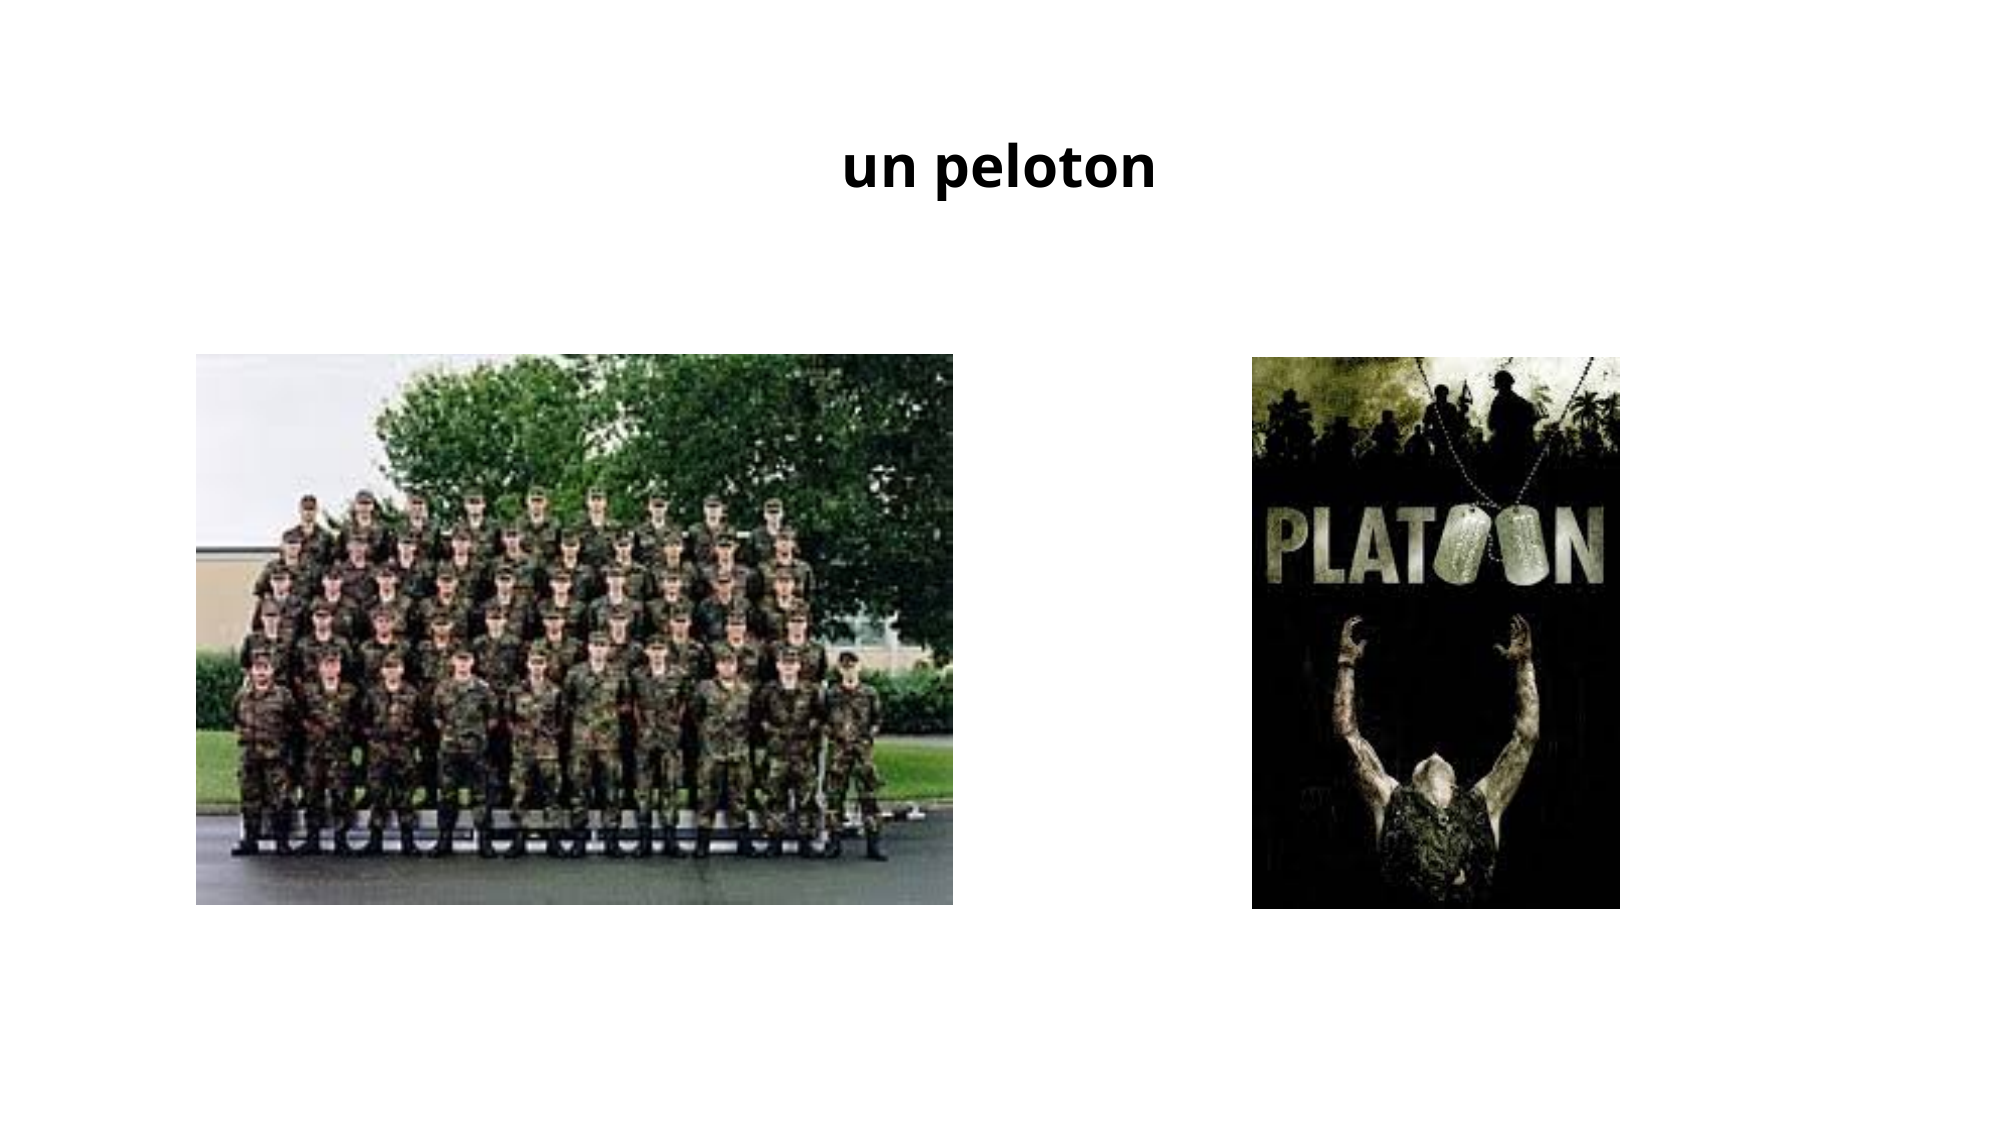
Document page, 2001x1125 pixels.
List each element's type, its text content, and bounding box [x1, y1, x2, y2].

picture [1252, 357, 1620, 909]
title un peloton [137, 59, 1863, 278]
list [196, 354, 953, 905]
